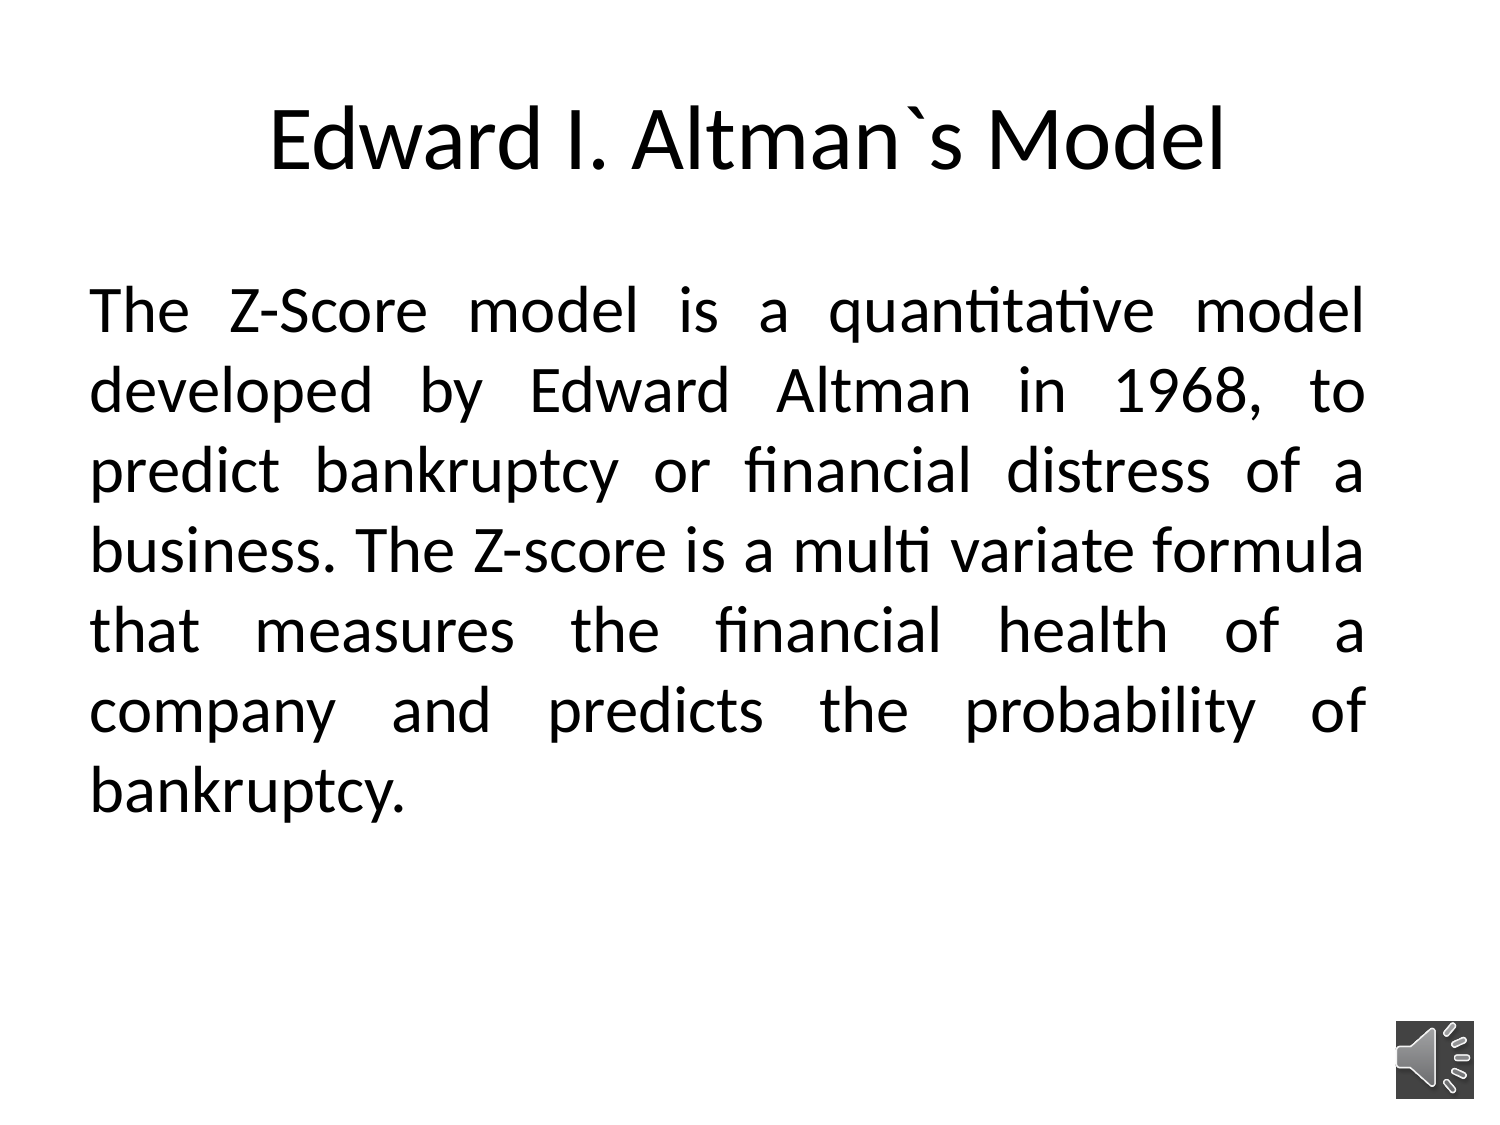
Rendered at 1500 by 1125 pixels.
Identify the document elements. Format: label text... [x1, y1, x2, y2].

picture [1394, 1019, 1476, 1101]
title Edward I. Altman`s Model [266, 75, 1400, 266]
text_box The Z-Score model is a quantitative model developed by Edward Altman in 1968, to predict bankruptcy or financial distress of a business. The Z-score is a multi variate formula that measures the financial health of a company and predicts the probability of bankruptcy. [87, 263, 1368, 826]
